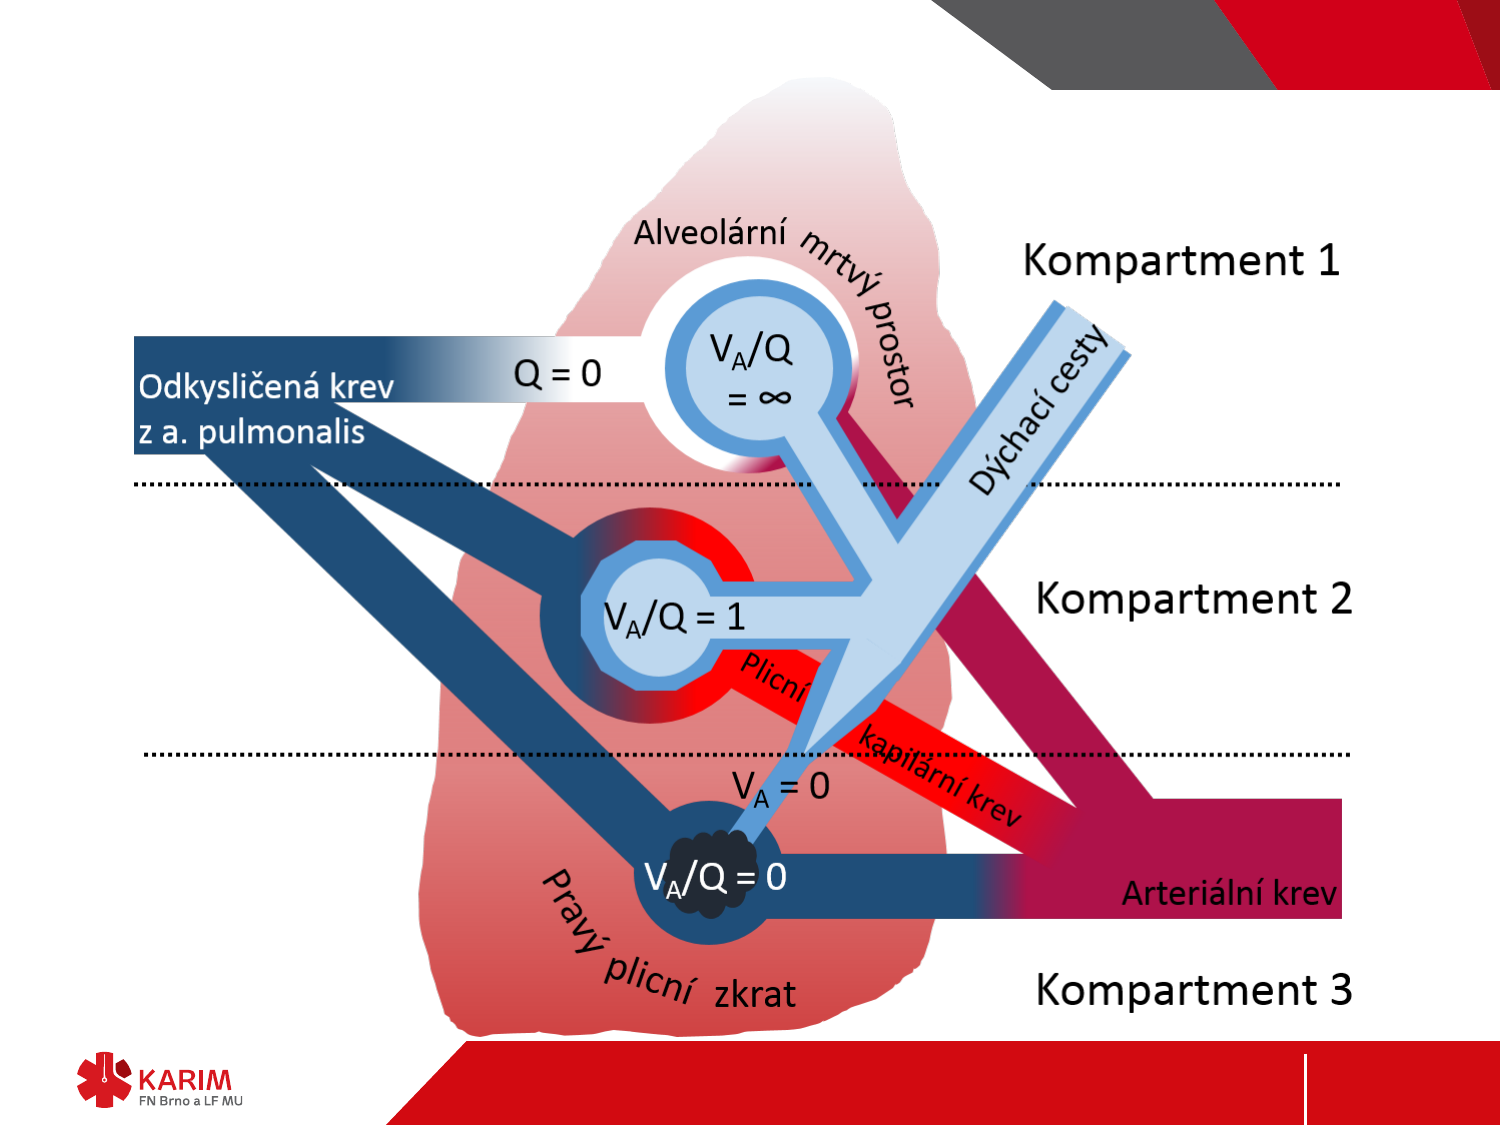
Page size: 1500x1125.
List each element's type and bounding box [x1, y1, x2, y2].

picture [115, 77, 1385, 1048]
